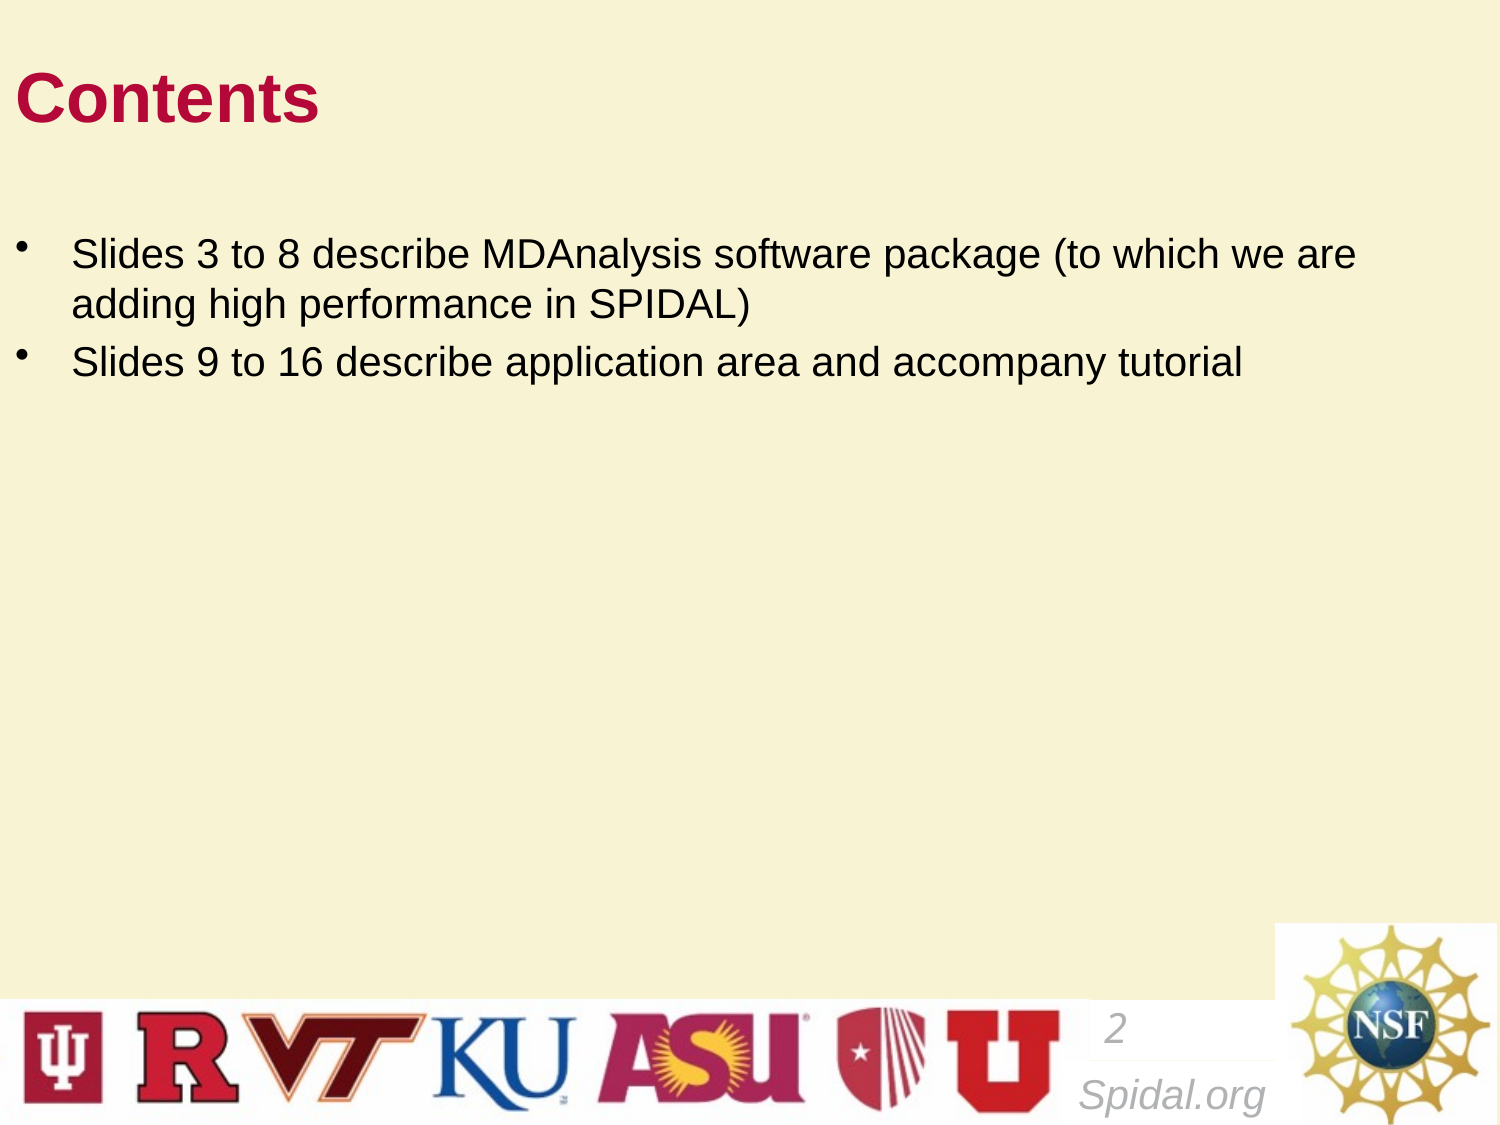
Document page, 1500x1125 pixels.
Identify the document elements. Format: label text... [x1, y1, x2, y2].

picture [0, 999, 1089, 1125]
list Slides 3 to 8 describe MDAnalysis software package (to which we are adding high performance in SPIDAL) Slides 9 to 16 describe application area and accompany tutorial [0, 219, 1488, 924]
title Contents [0, 0, 1497, 188]
picture [1275, 923, 1497, 1125]
